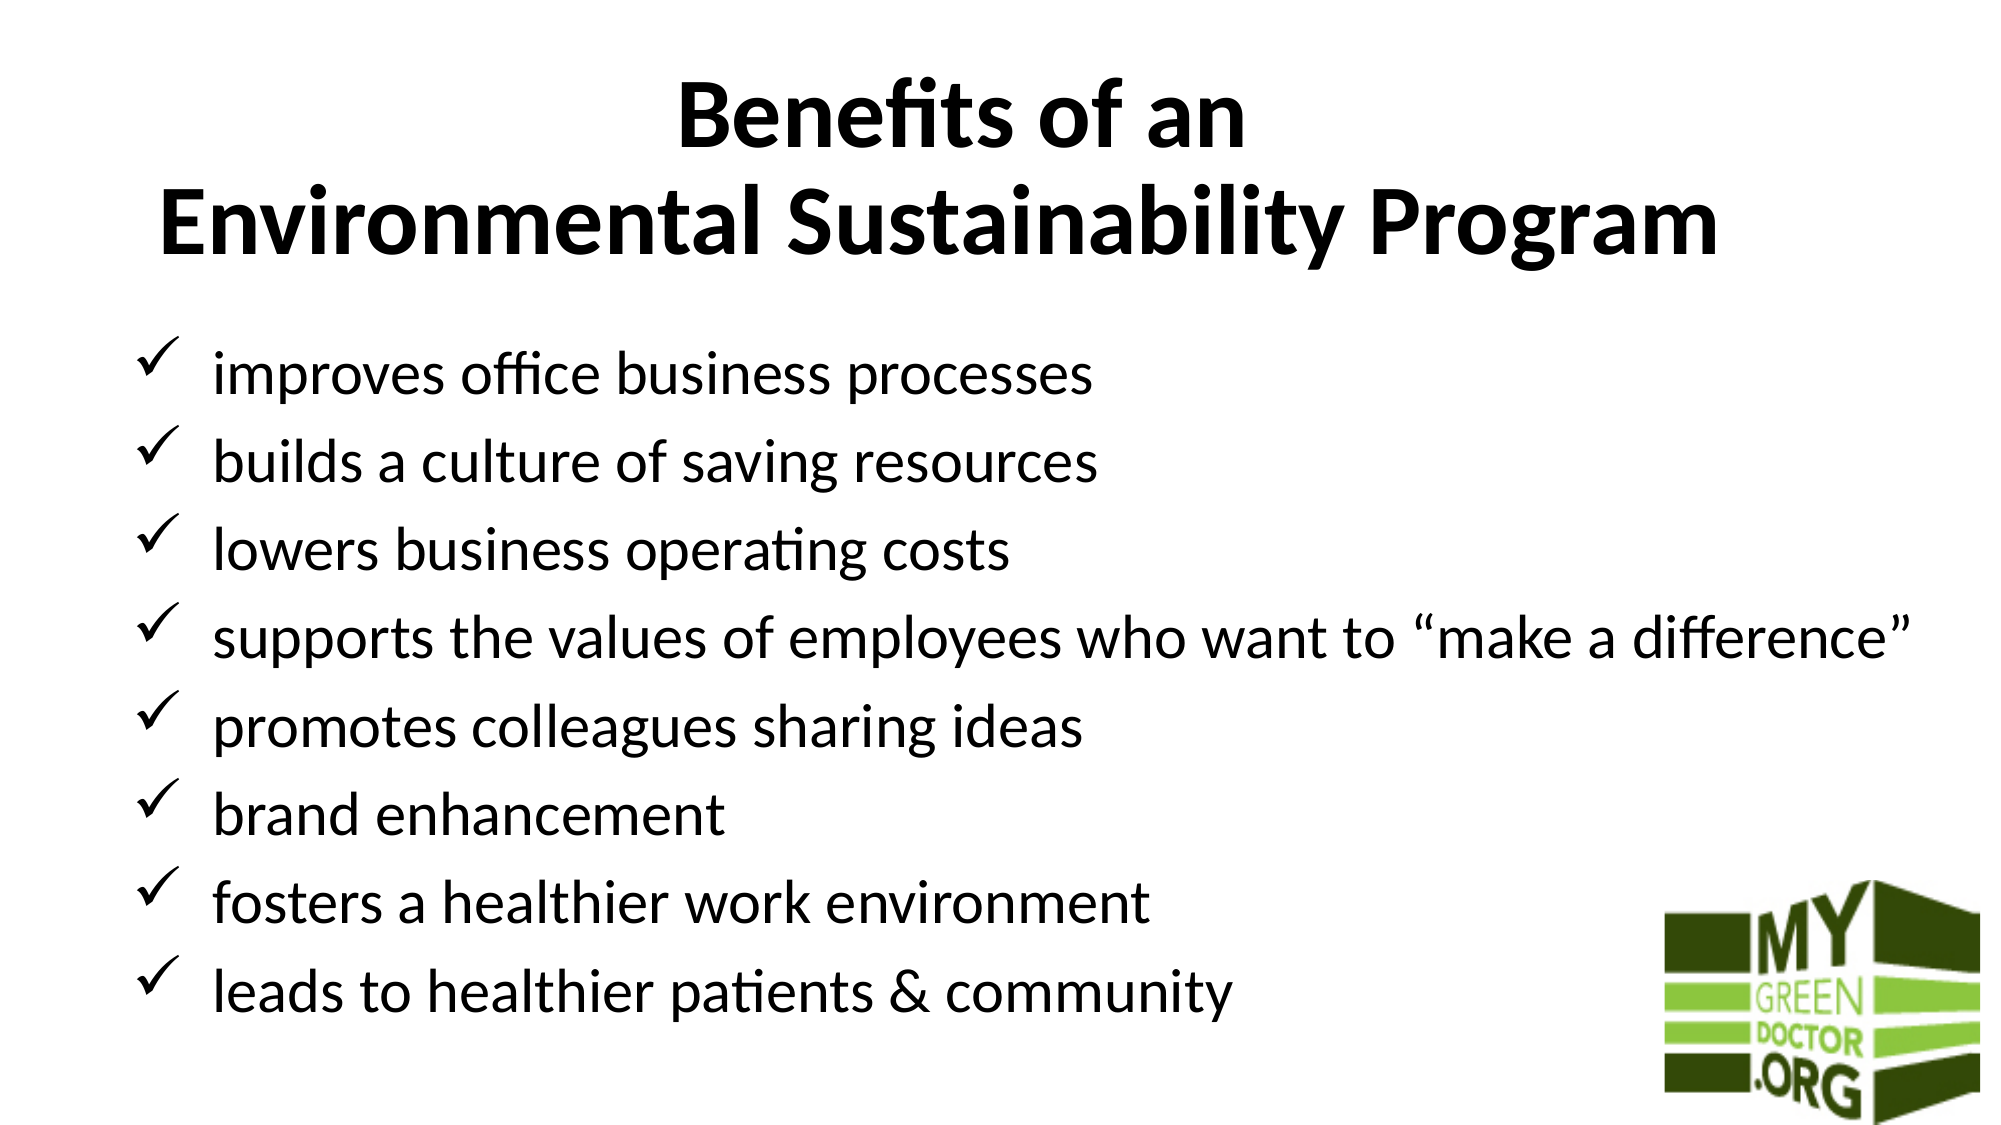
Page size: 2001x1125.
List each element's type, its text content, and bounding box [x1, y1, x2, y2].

picture [1664, 880, 1981, 1125]
list improves office business processes builds a culture of saving resources lowers business operating costs supports the values of employees who want to “make a difference” promotes colleagues sharing ideas brand enhancement fosters a healthier work environment leads to healthier patients & community [117, 184, 2000, 1050]
title Benefits of an Environmental Sustainability Program [85, 59, 1863, 278]
